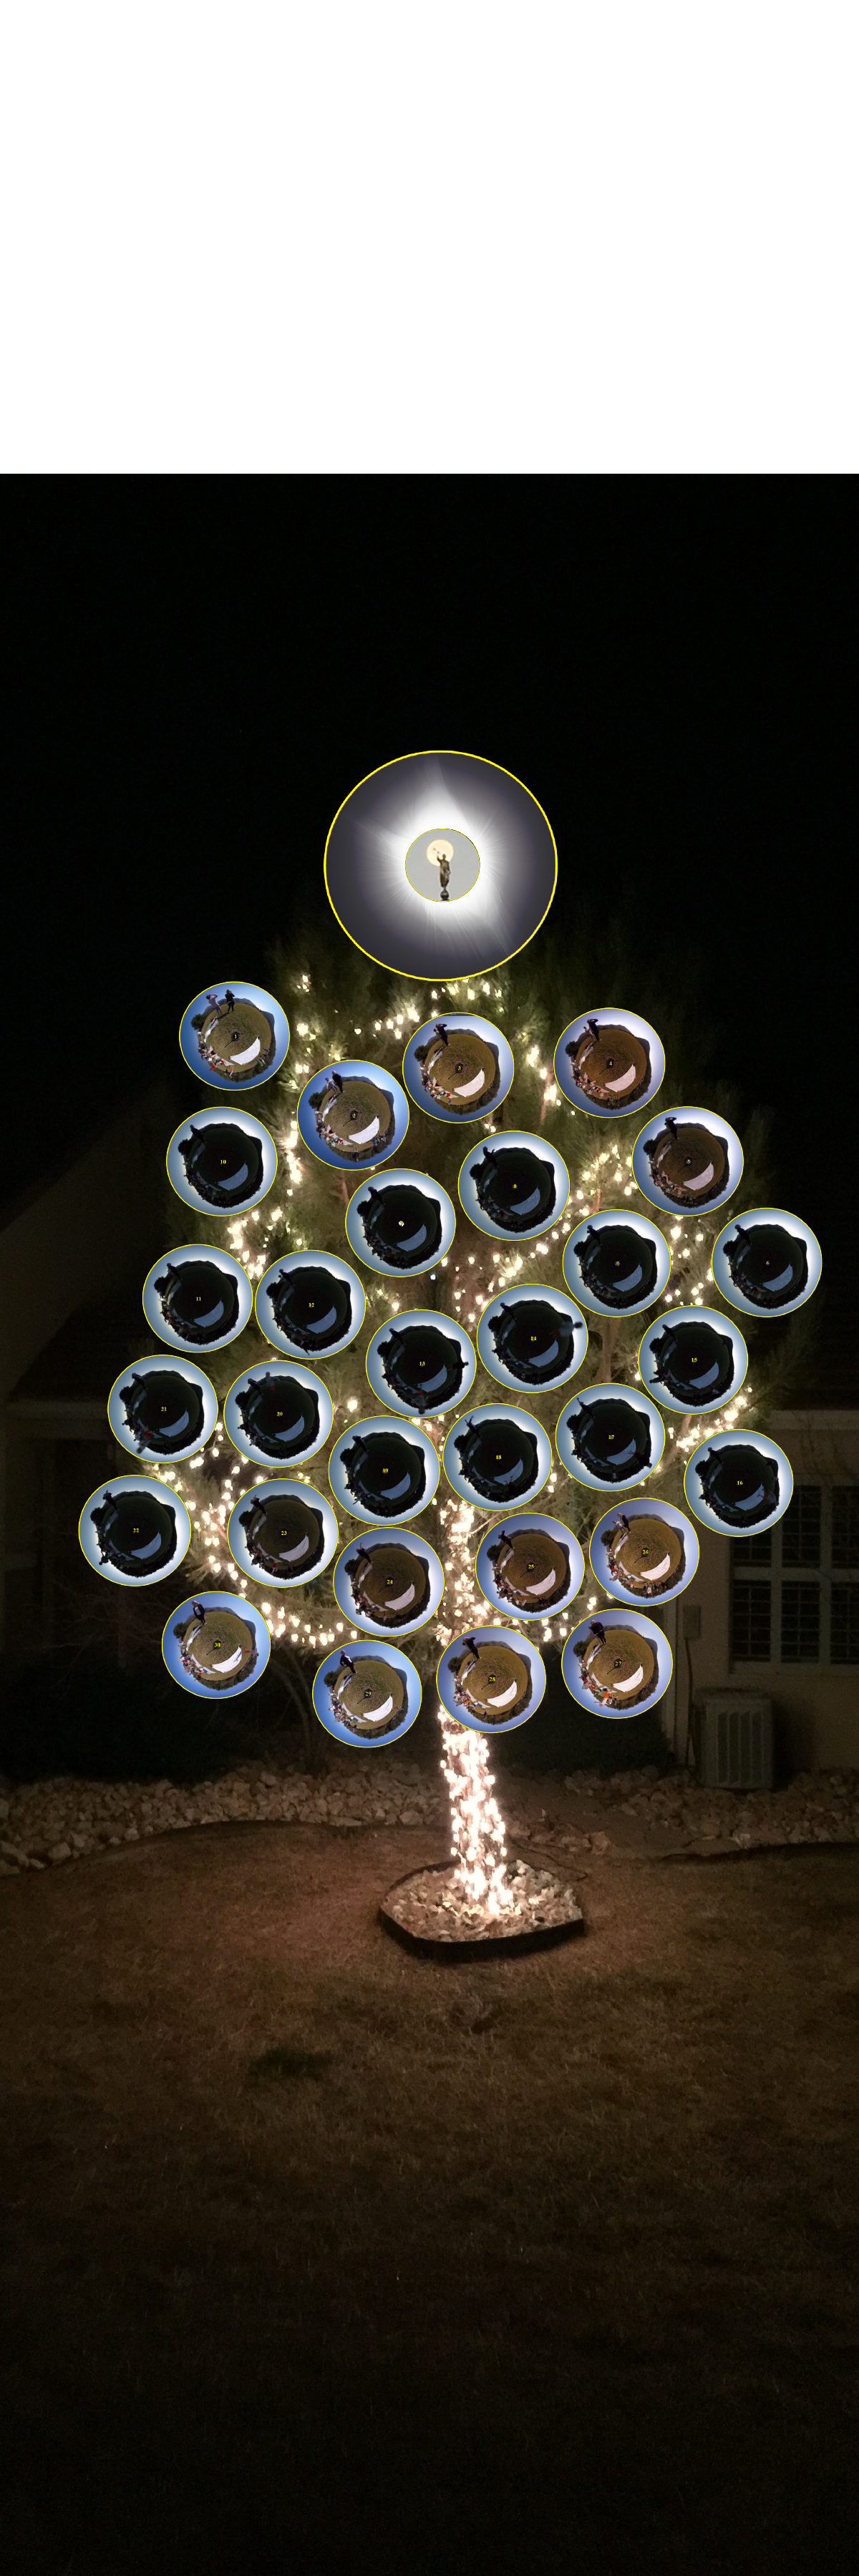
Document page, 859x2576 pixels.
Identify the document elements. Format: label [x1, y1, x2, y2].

picture [0, 474, 859, 2576]
